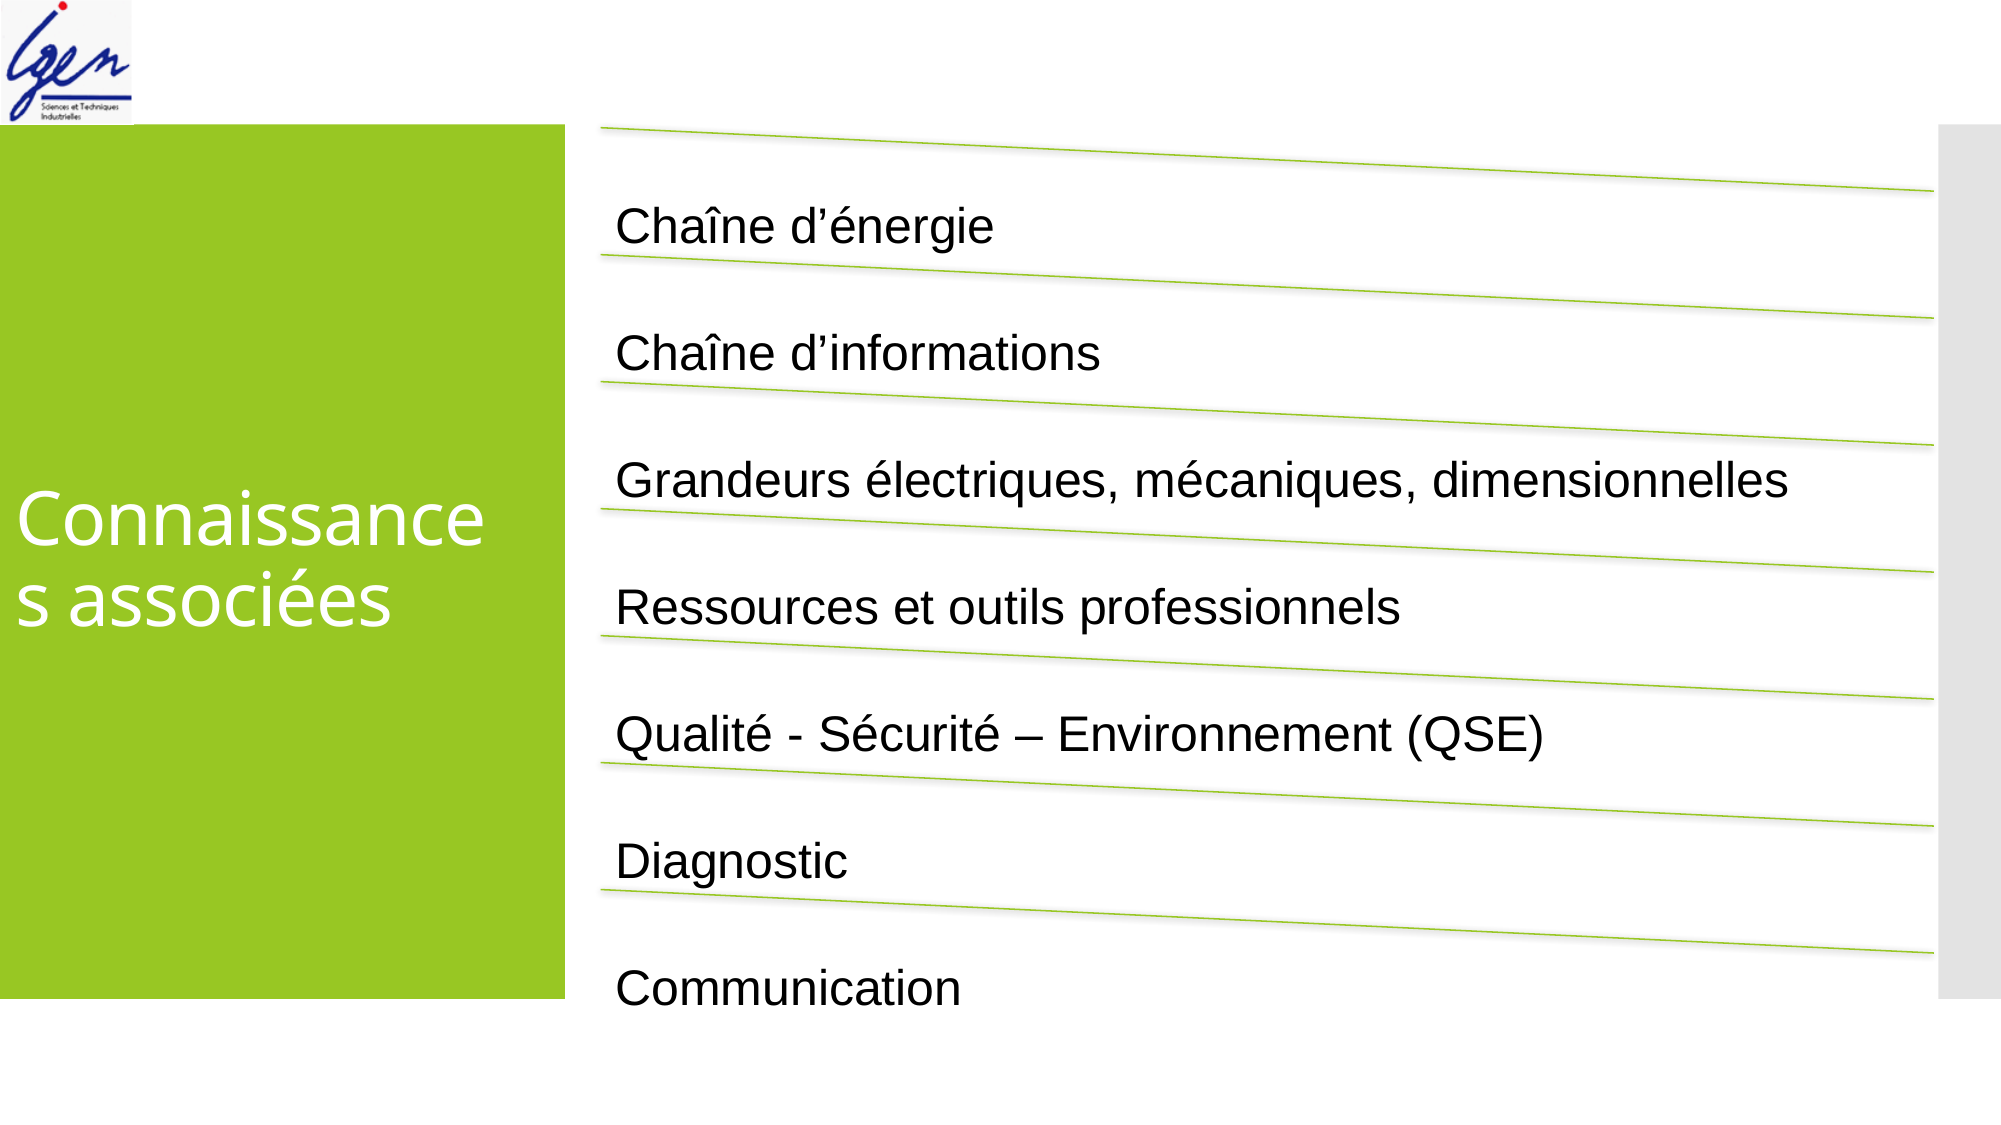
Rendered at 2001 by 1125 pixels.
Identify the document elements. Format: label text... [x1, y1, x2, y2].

picture [0, 0, 135, 125]
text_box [600, 127, 1935, 1017]
title Connaissances associées [0, 184, 525, 940]
